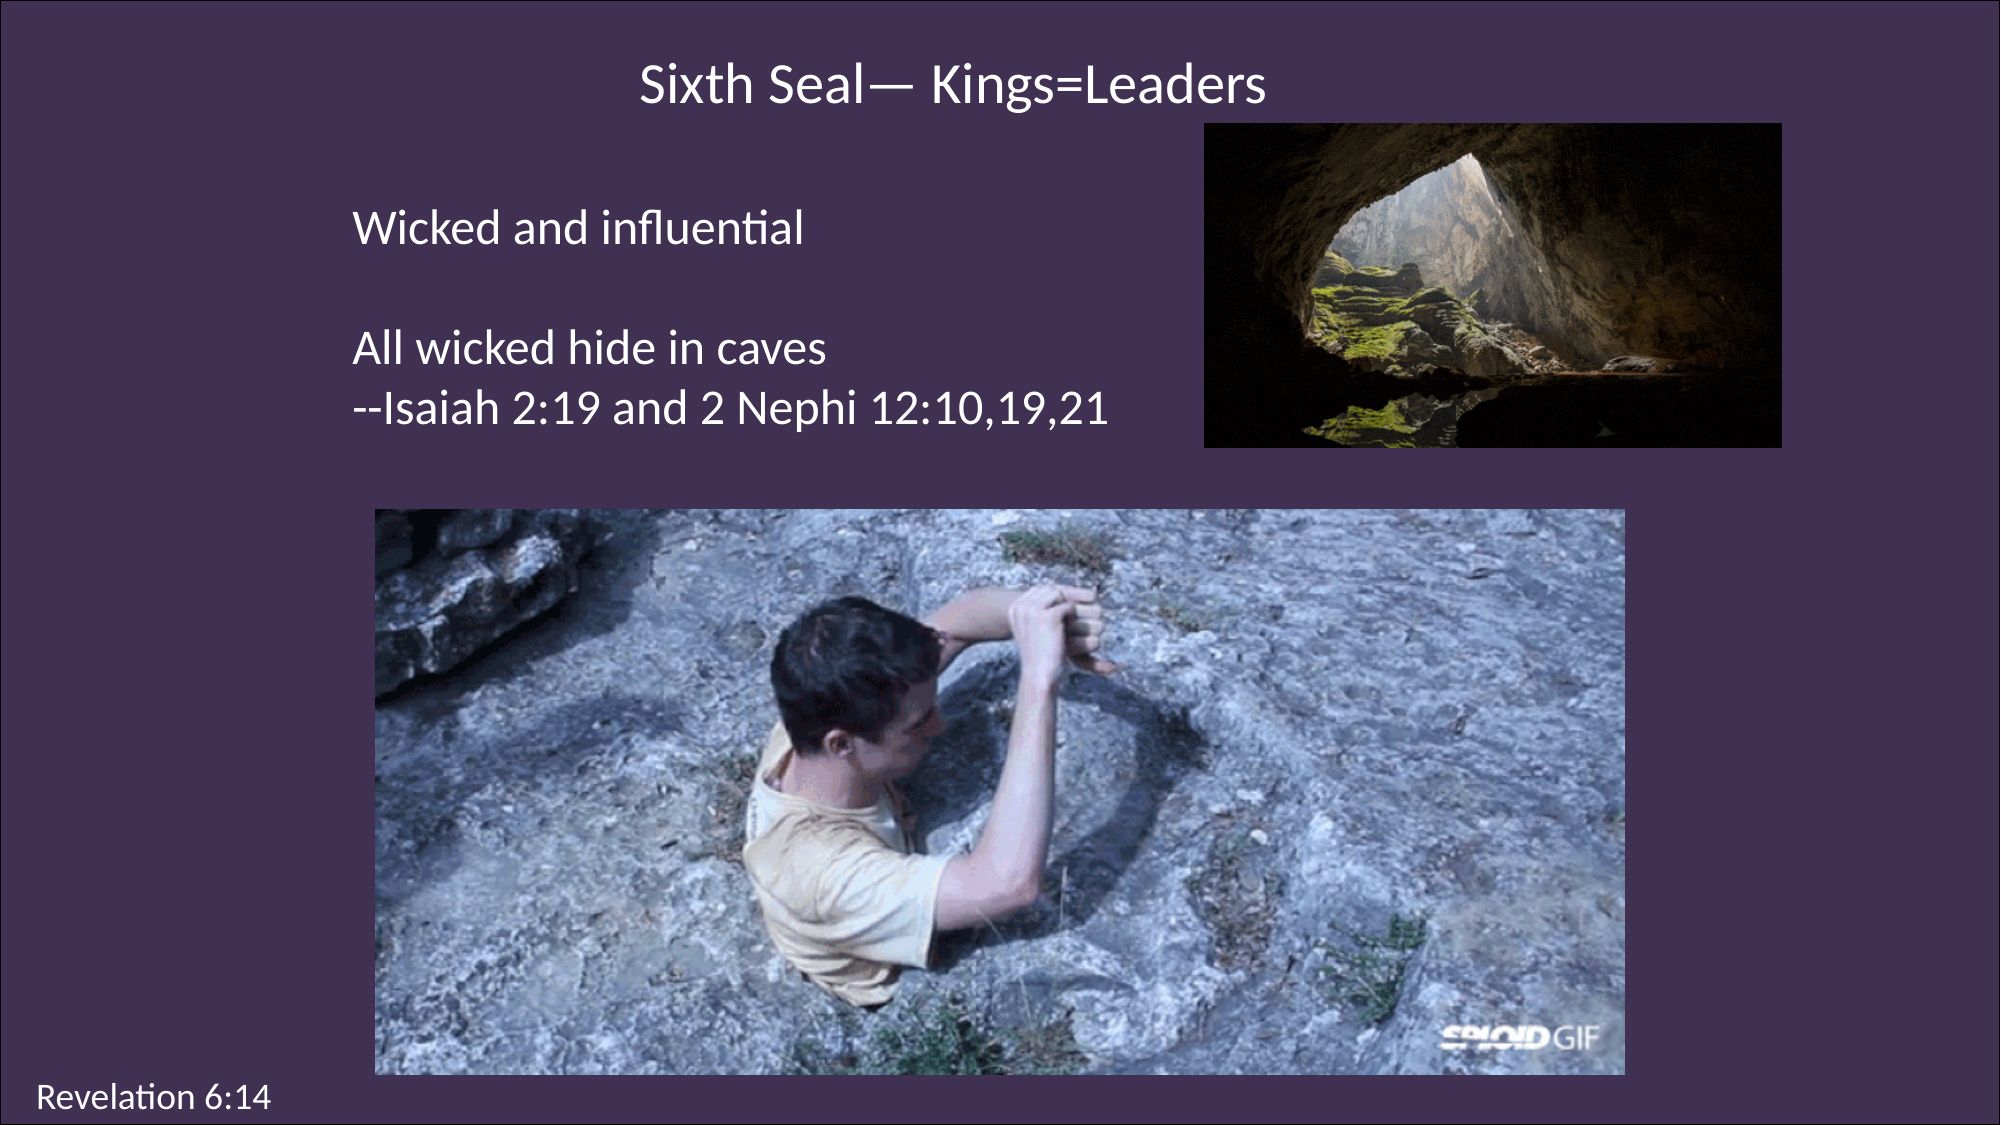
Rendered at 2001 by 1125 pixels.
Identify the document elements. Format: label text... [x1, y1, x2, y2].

text_box Wicked and influential All wicked hide in caves --Isaiah 2:19 and 2 Nephi 12:10,19,21 [337, 187, 1204, 443]
text_box Revelation 6:14 [21, 1064, 484, 1125]
picture [1204, 123, 1782, 448]
text_box [0, 0, 2000, 1125]
picture [374, 509, 1625, 1075]
text_box Sixth Seal— Kings=Leaders [624, 37, 1488, 123]
